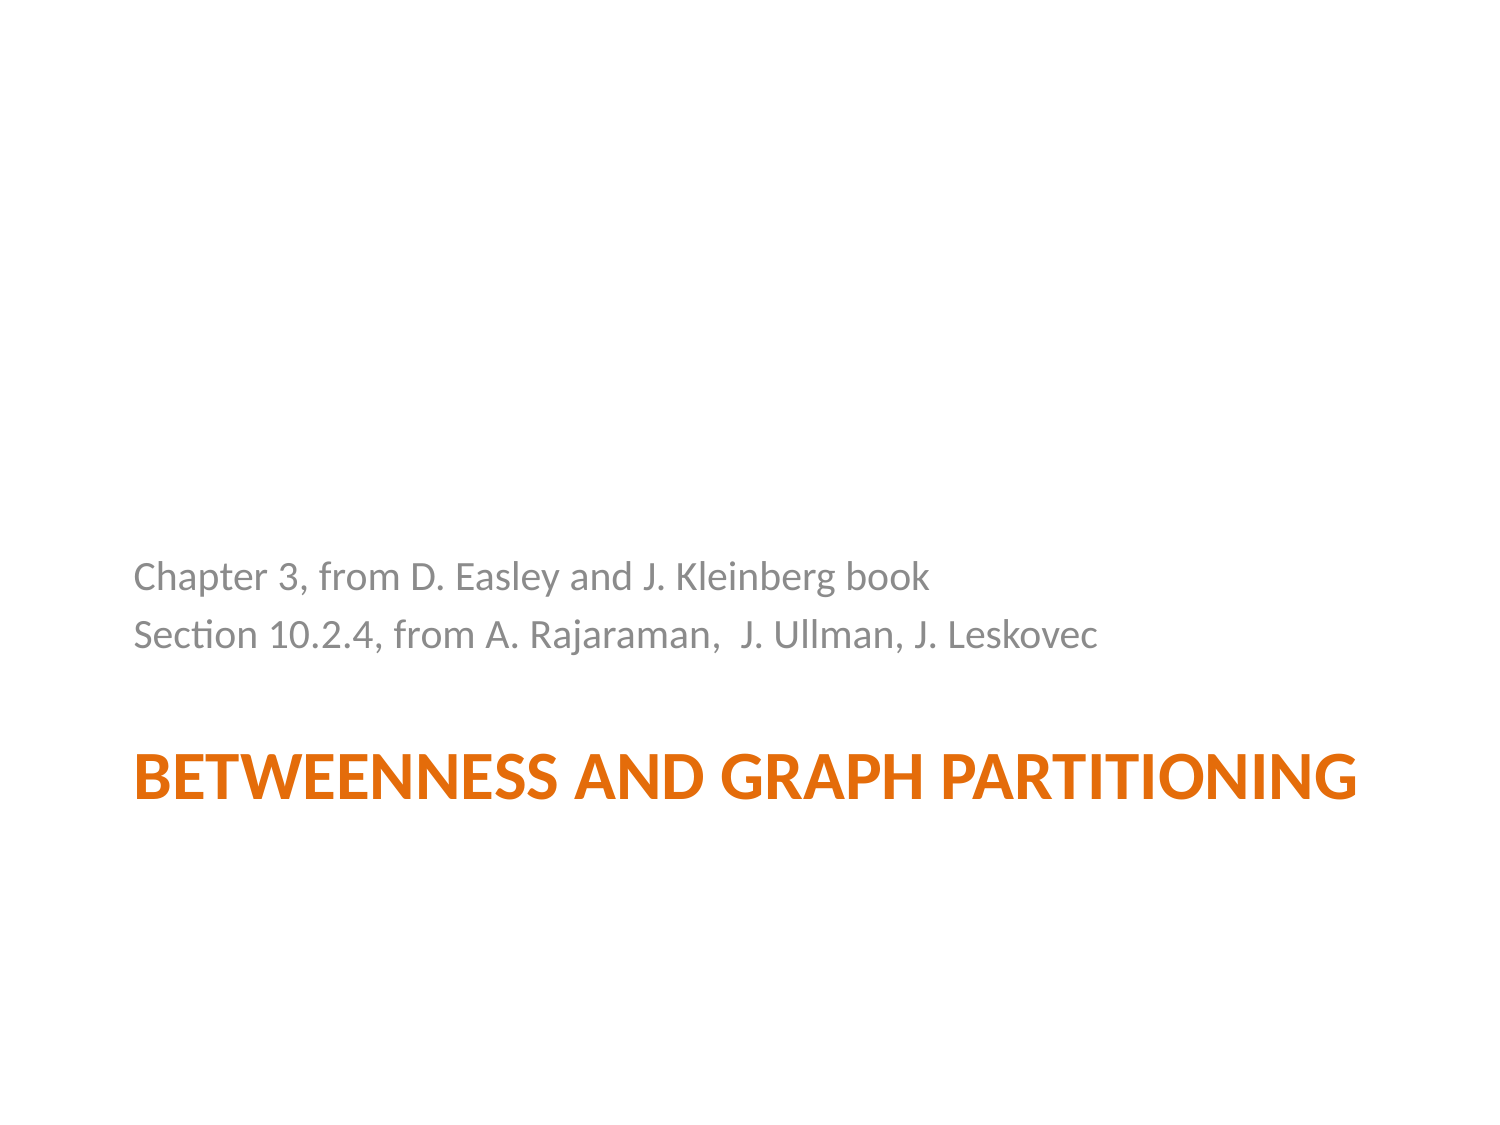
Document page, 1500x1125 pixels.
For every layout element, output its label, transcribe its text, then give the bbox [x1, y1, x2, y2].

list Chapter 3, from D. Easley and J. Kleinberg book Section 10.2.4, from A. Rajaraman, J. Ullman, J. Leskovec [118, 476, 1394, 723]
title Betweenness and Graph partitioning [118, 723, 1394, 947]
